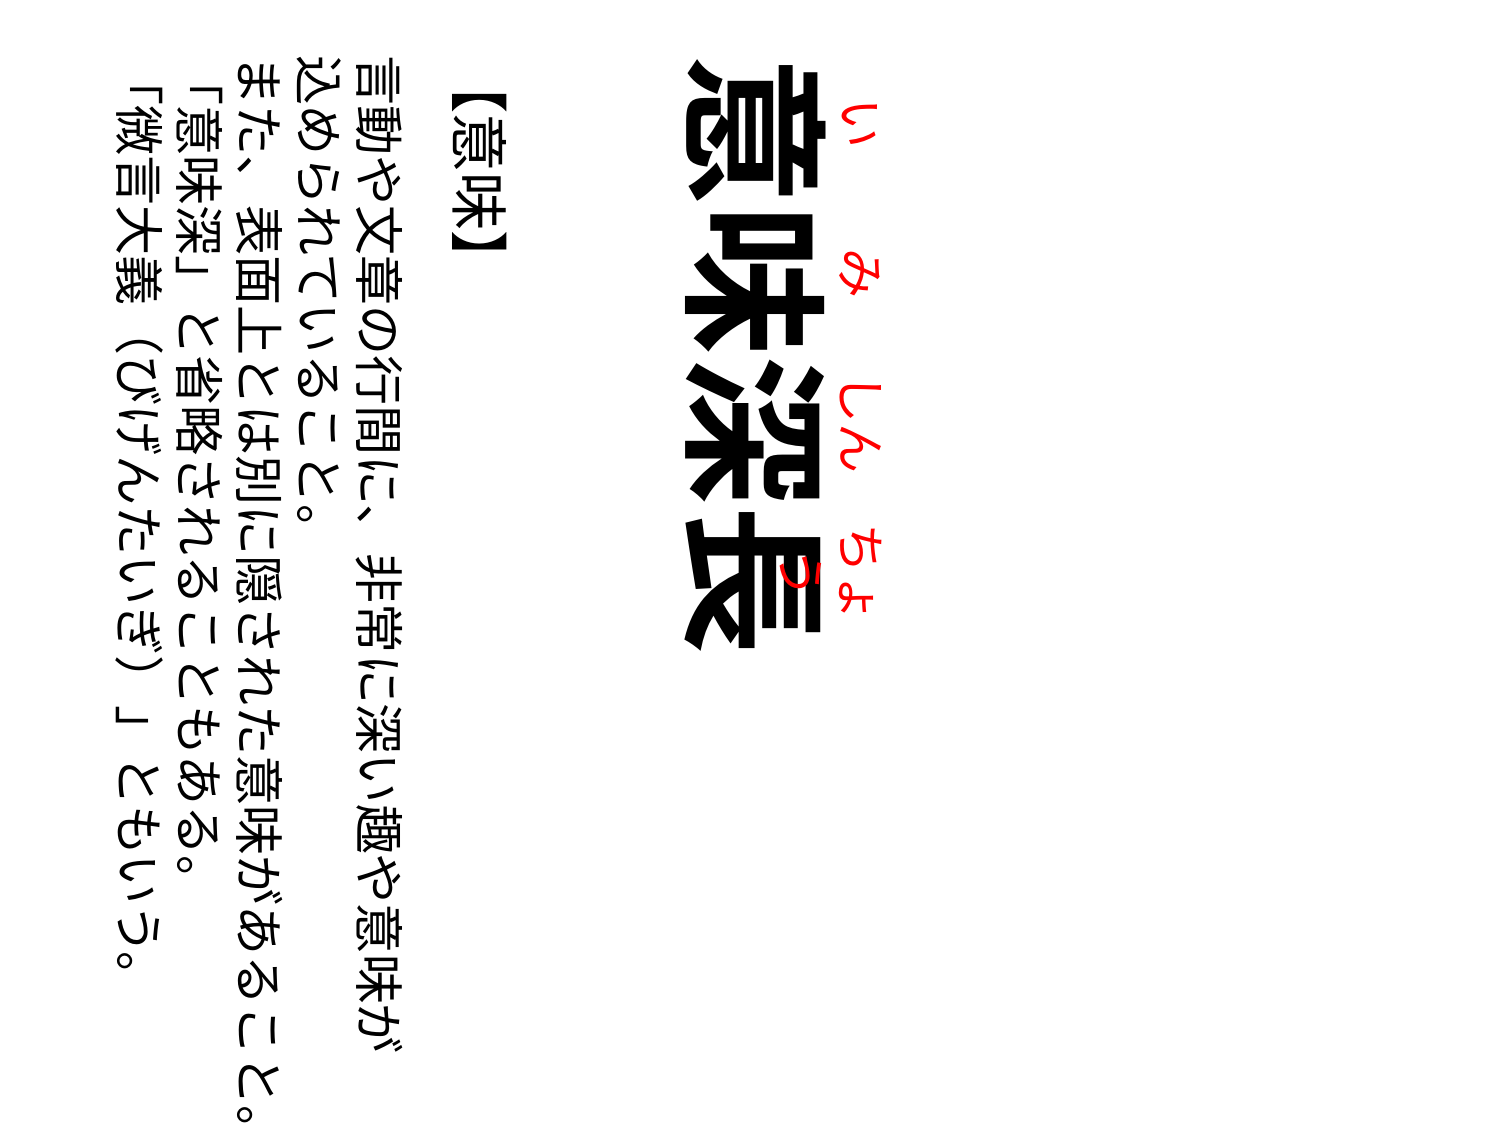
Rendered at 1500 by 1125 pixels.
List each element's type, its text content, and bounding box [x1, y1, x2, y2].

text_box 意味深長 [643, 40, 857, 1104]
text_box 【意味】 言動や文章の行間に、非常に深い趣や意味が 込められていること。 また、表面上とは別に隠された意味があること。 「意味深」と省略されることもある。 「微言大義（びげんたいぎ）」ともいう。 [0, 40, 523, 1125]
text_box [809, 34, 901, 663]
